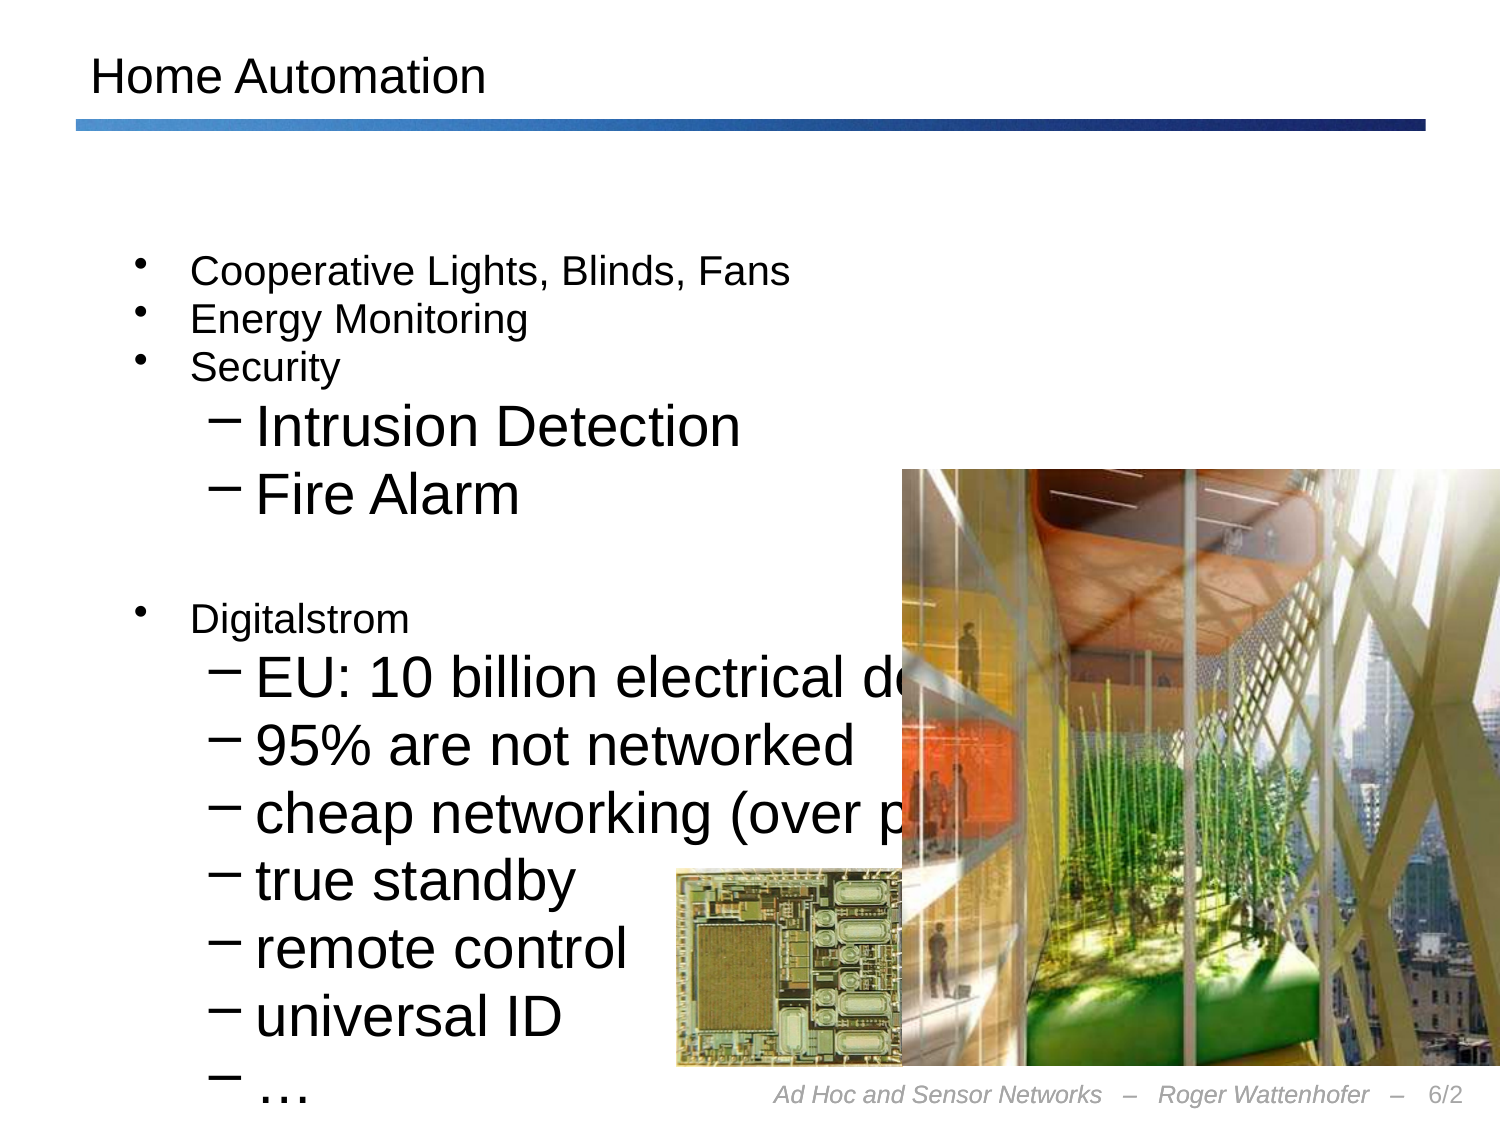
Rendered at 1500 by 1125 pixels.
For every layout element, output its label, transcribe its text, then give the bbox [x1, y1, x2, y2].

title Home Automation [74, 32, 1426, 114]
picture [75, 119, 1426, 131]
picture [676, 469, 1500, 1067]
list Cooperative Lights, Blinds, Fans Energy Monitoring Security Intrusion Detection Fire Alarm Digitalstrom EU: 10 billion electrical devices 95% are not networked cheap networking (over power) true standby remote control universal ID … [118, 187, 1394, 1001]
